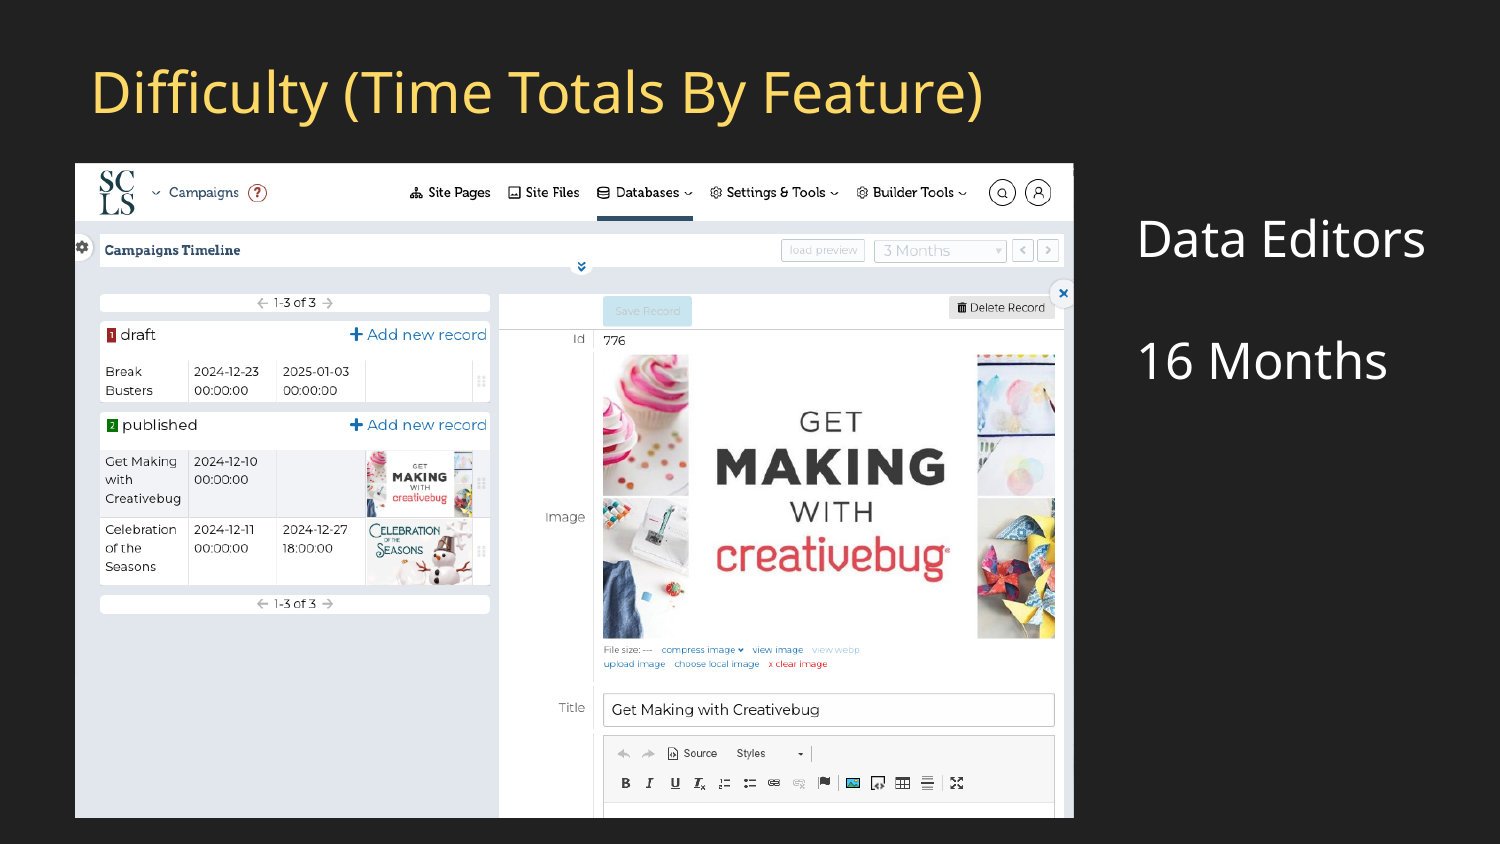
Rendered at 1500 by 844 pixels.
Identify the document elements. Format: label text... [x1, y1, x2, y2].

title Data Editors 16 Months [1121, 192, 1478, 762]
title Difficulty (Time Totals By Feature) [75, 40, 1425, 140]
picture [75, 162, 1075, 818]
